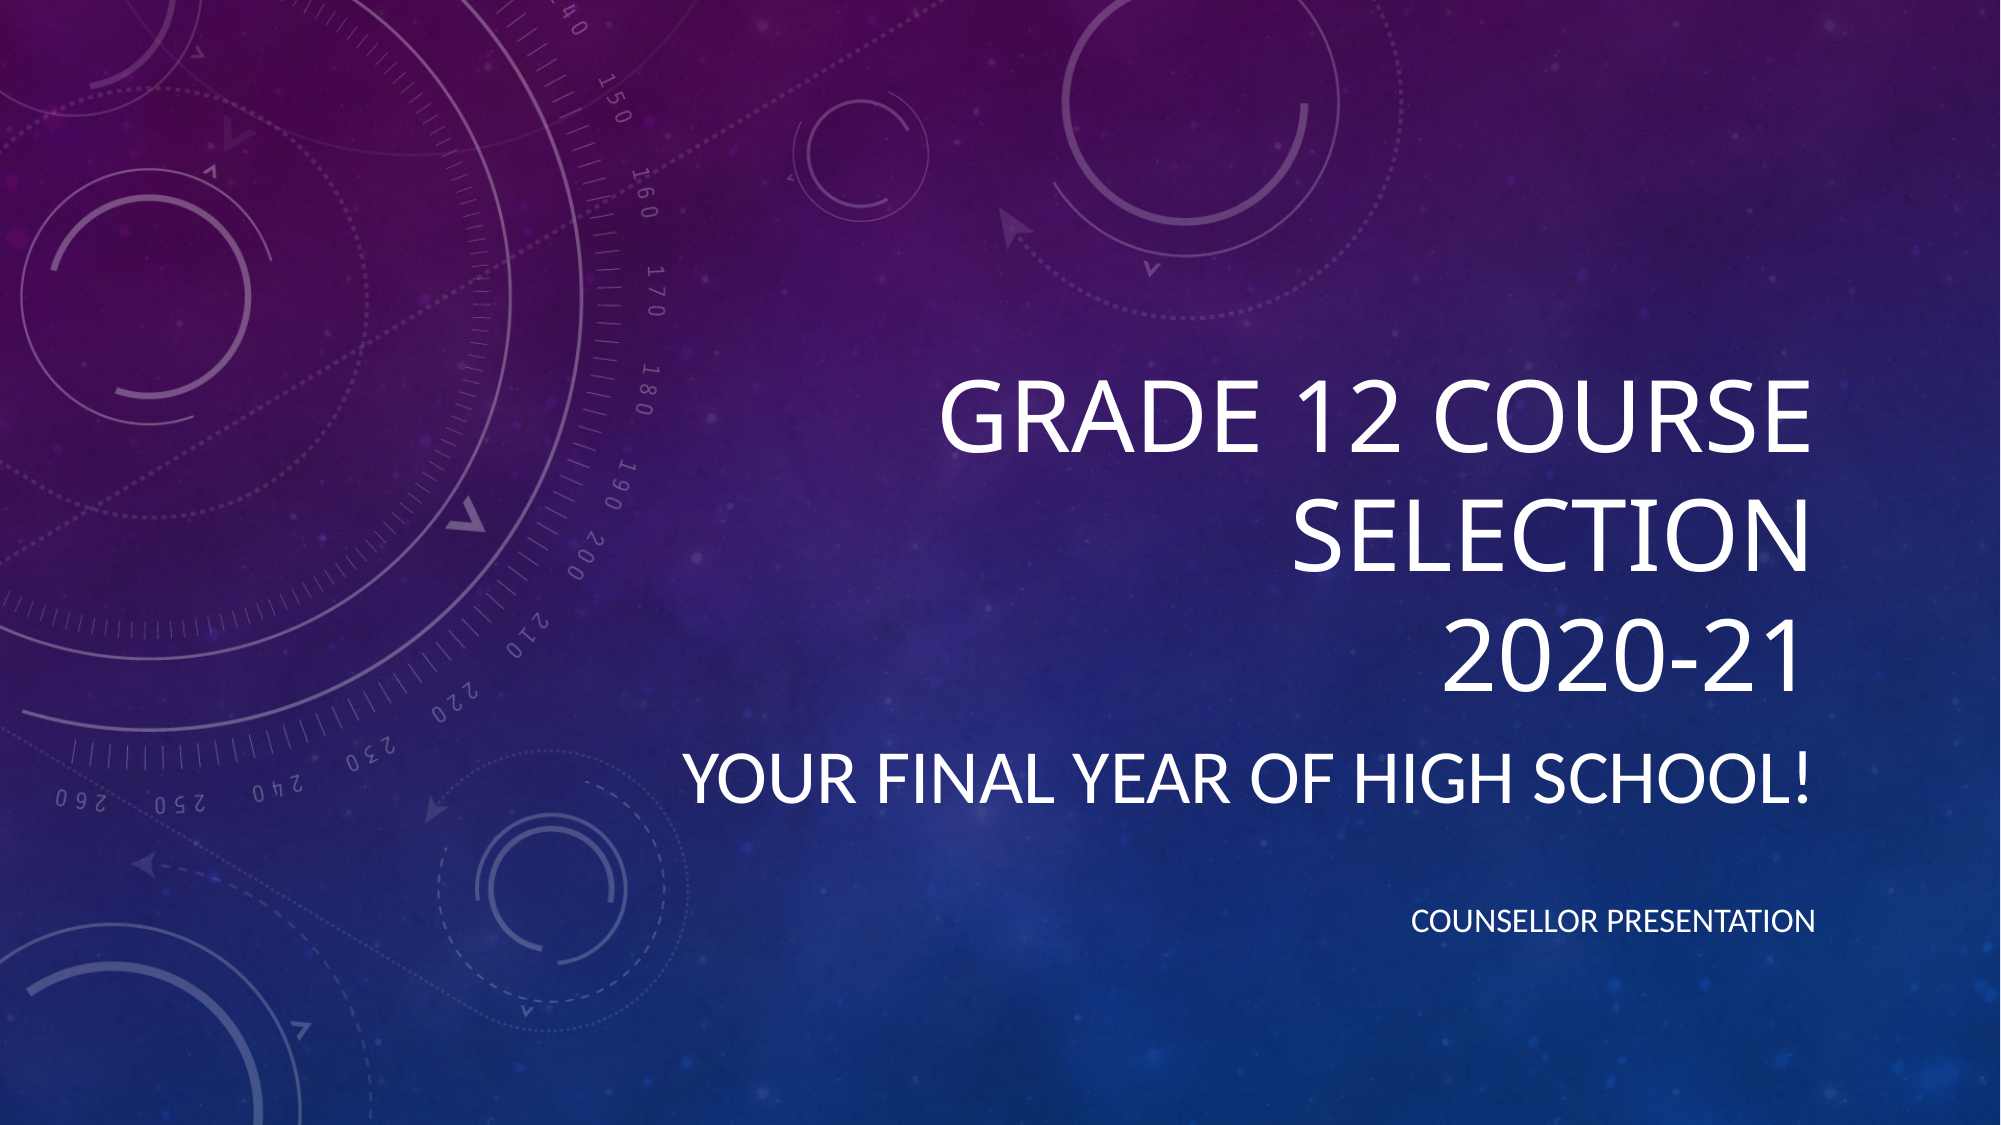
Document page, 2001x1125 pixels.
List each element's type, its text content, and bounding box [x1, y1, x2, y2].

title Grade 12 Course Selection 2020-21 [650, 322, 1831, 719]
picture [0, 0, 2001, 1125]
subtitle Your Final Year of High School! Counsellor Presentation [650, 719, 1831, 950]
